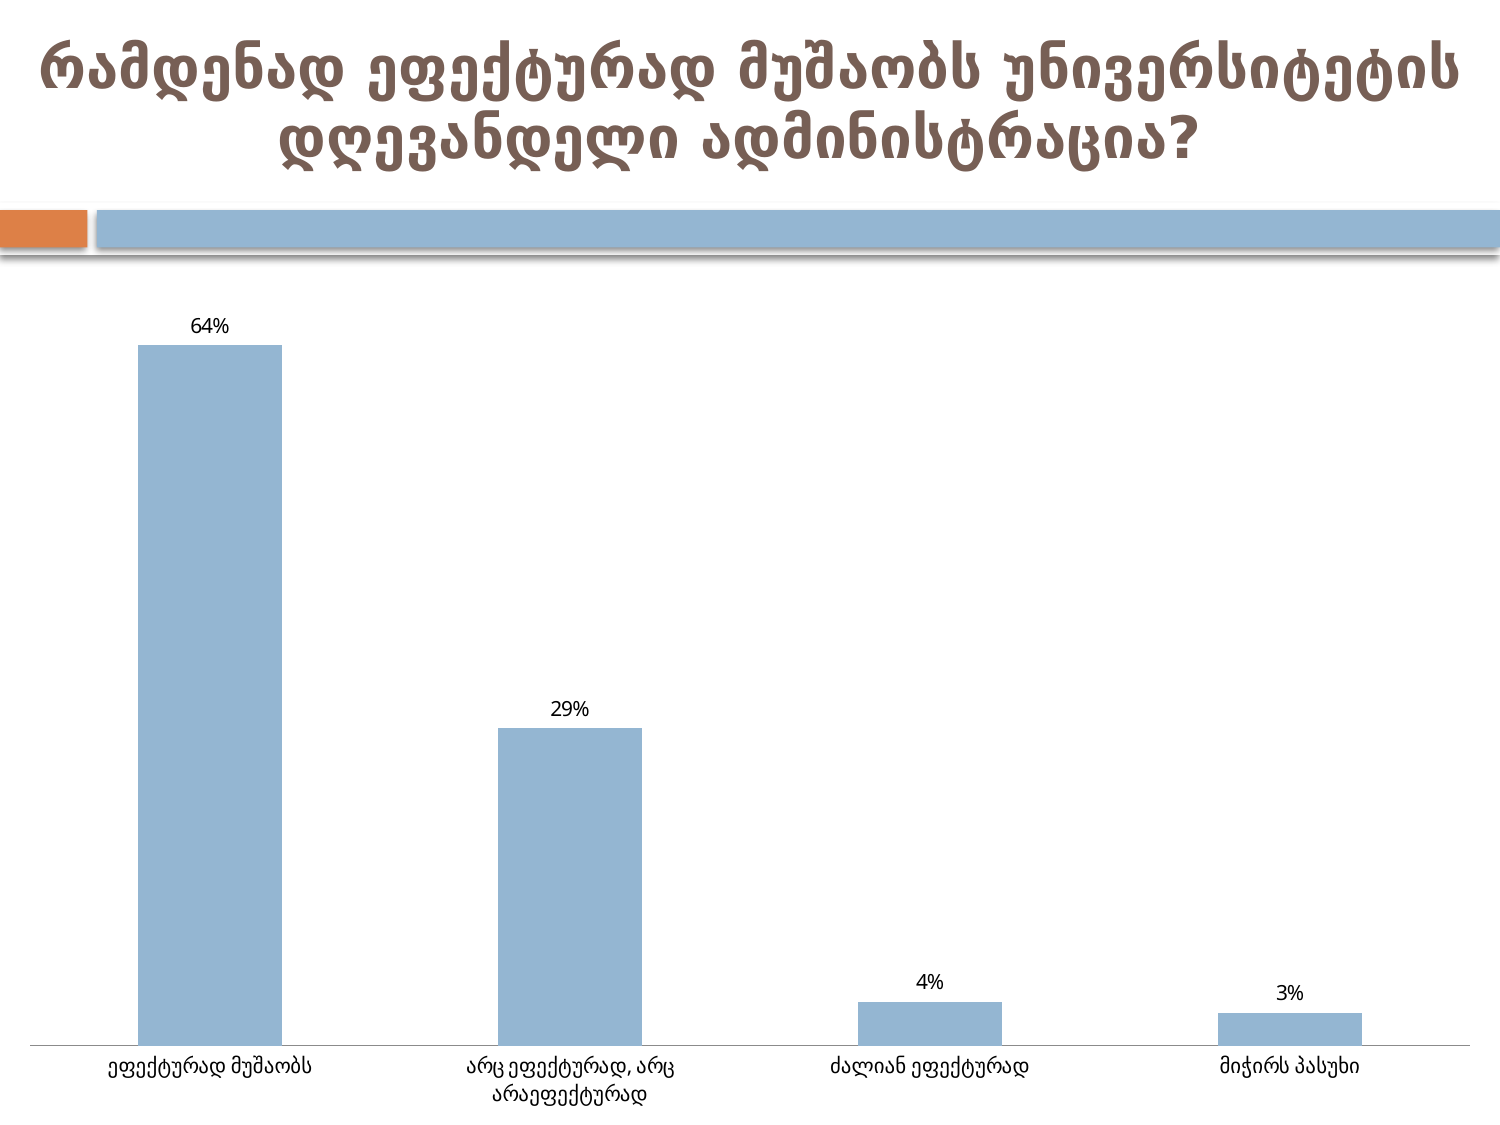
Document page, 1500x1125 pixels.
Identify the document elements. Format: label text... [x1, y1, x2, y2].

chart [0, 262, 1500, 1125]
title რამდენად ეფექტურად მუშაობს უნივერსიტეტის დღევანდელი ადმინისტრაცია? [0, 0, 1500, 200]
